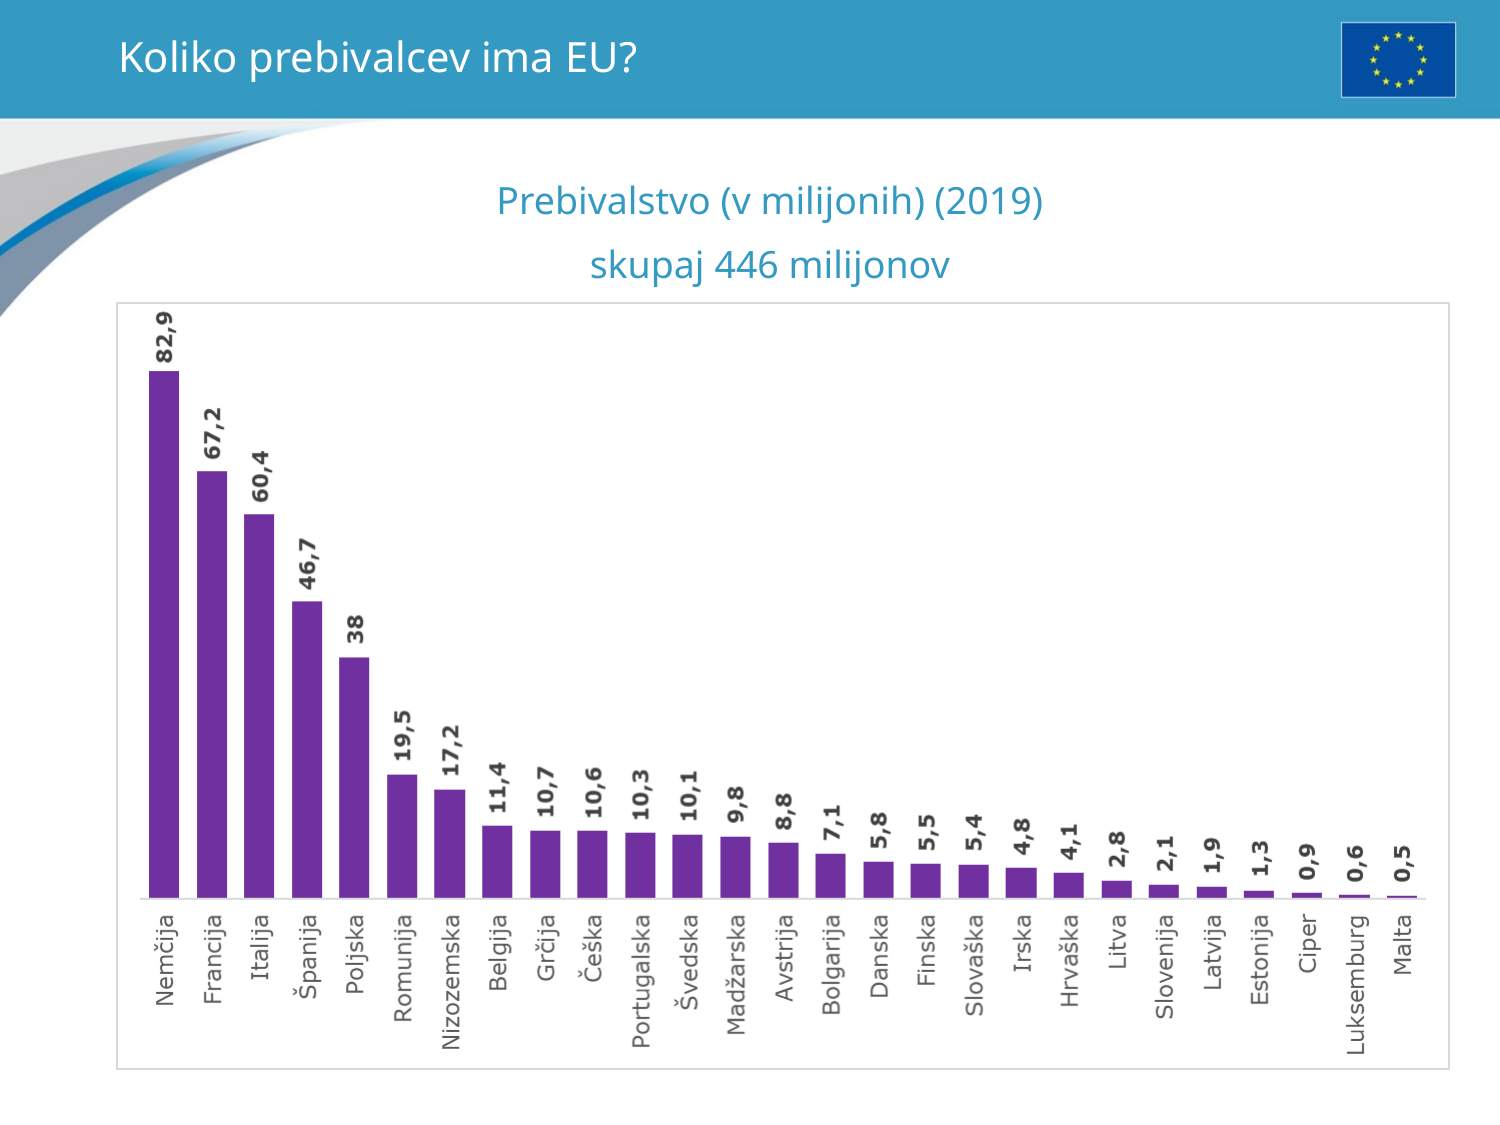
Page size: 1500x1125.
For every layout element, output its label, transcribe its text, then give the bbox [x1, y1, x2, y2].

title Koliko prebivalcev ima EU? [103, 0, 1397, 119]
text_box Prebivalstvo (v milijonih) (2019) skupaj 446 milijonov [444, 169, 1096, 294]
picture [0, 0, 1500, 1125]
